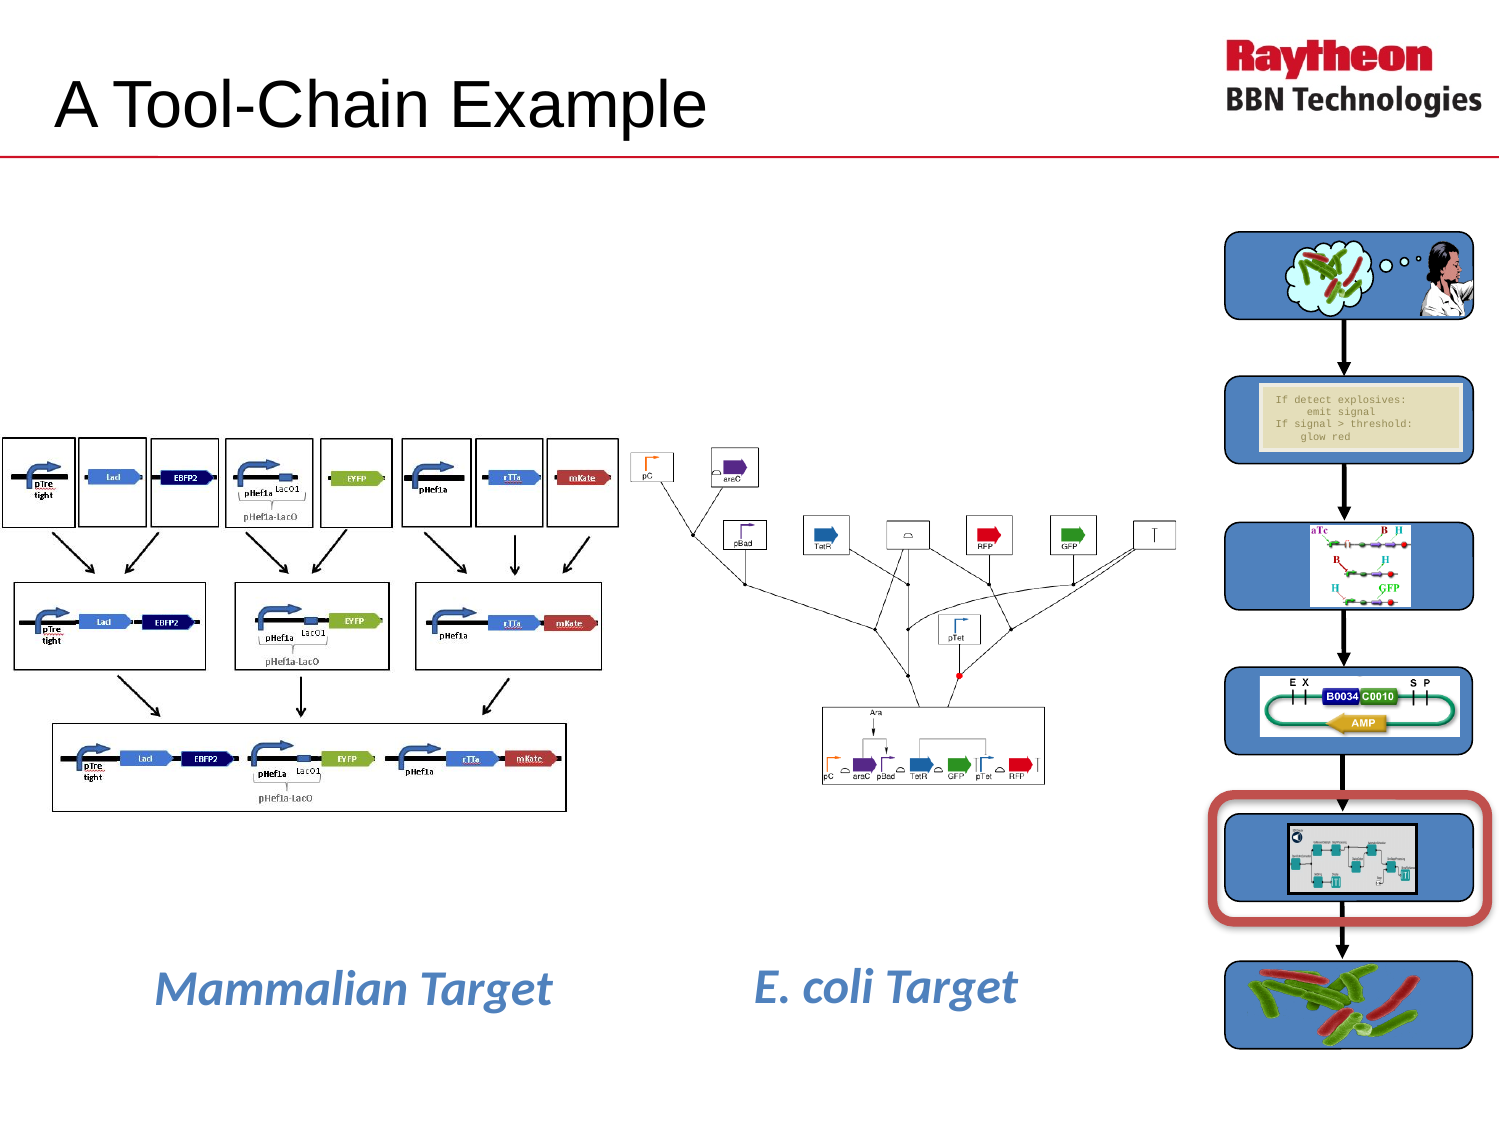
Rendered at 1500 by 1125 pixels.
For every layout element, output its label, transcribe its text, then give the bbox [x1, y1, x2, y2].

text_box [1211, 799, 1219, 917]
text_box E. coli Target [738, 946, 1033, 1022]
text_box [1477, 796, 1489, 920]
text_box Mammalian Target [139, 947, 568, 1023]
picture [1222, 36, 1484, 121]
picture [0, 434, 1187, 817]
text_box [1224, 231, 1474, 1050]
title A Tool-Chain Example [39, 44, 1390, 158]
